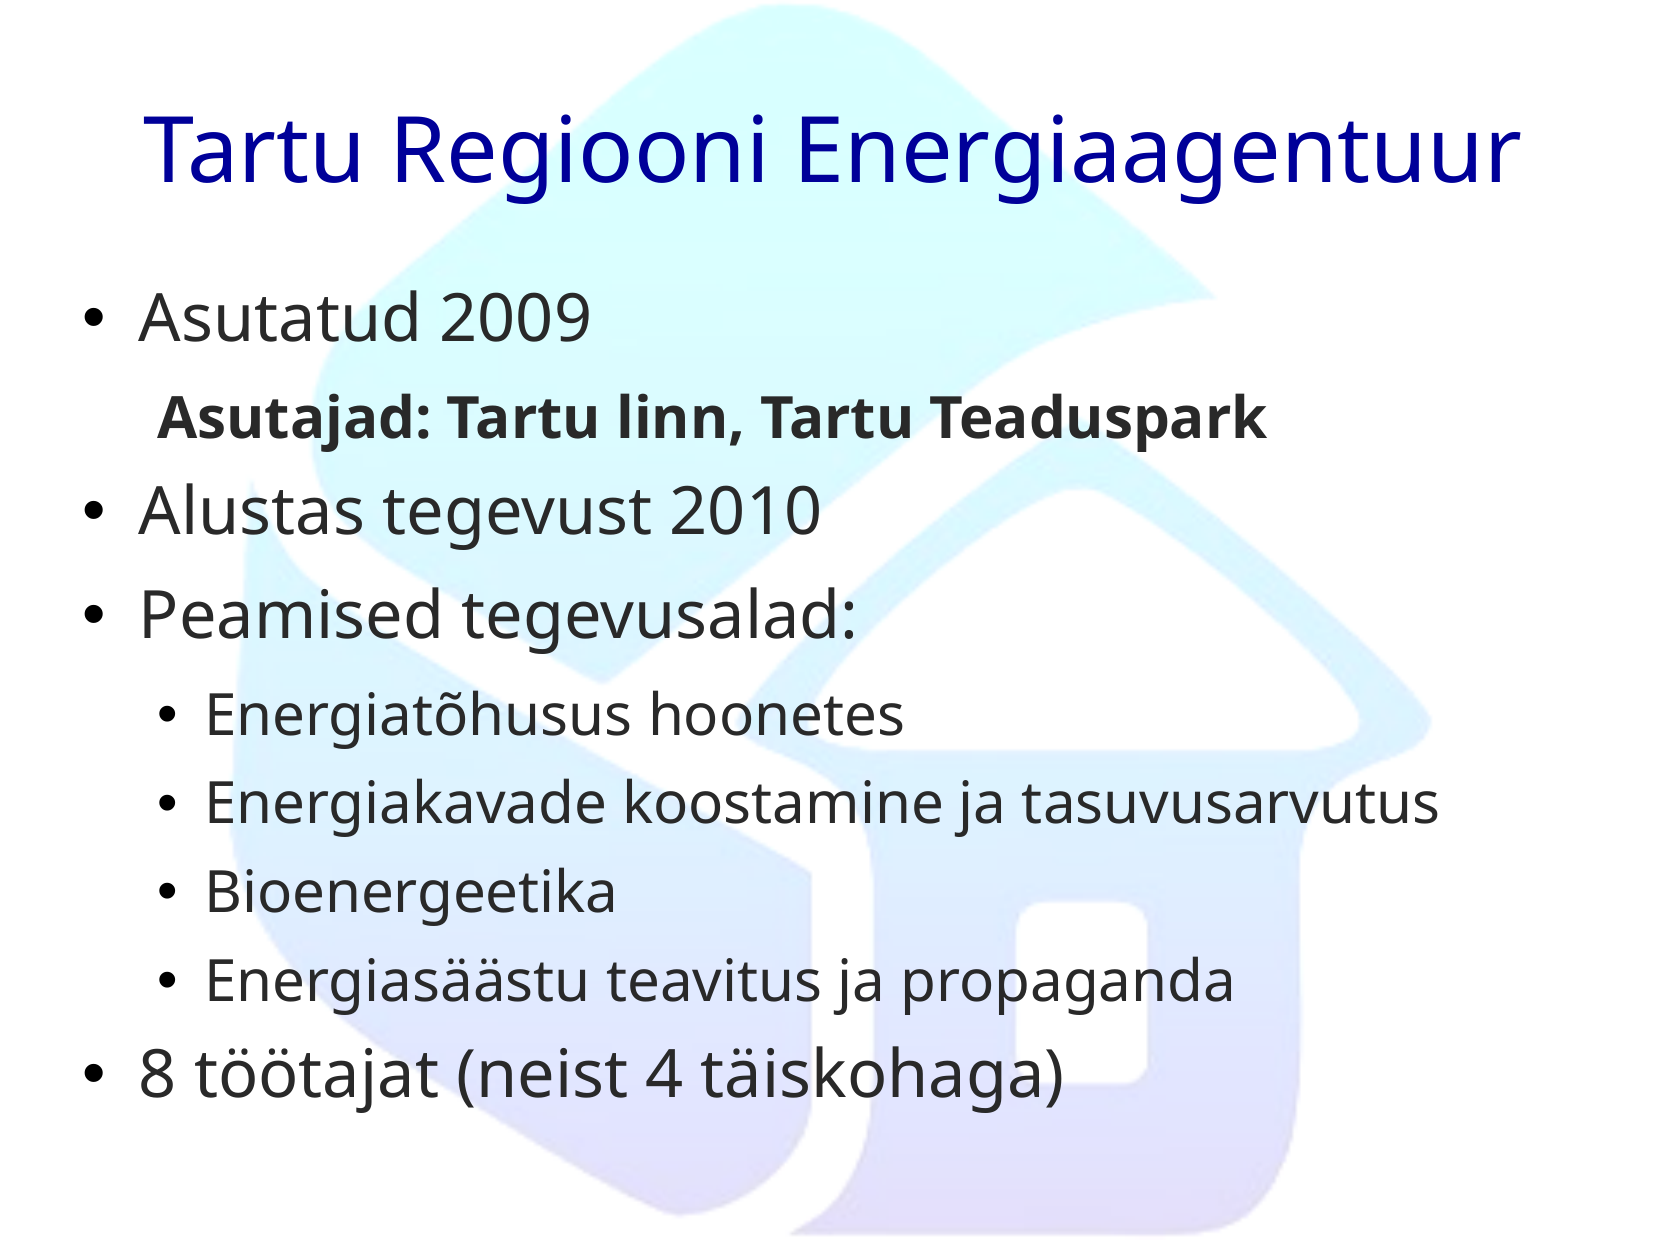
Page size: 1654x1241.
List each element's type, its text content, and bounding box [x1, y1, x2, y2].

list Asutatud 2009 Asutajad: Tartu linn, Tartu Teaduspark Alustas tegevust 2010 Peamised tegevusalad: Energiatõhusus hoonetes Energiakavade koostamine ja tasuvusarvutus Bioenergeetika Energiasäästu teavitus ja propaganda 8 töötajat (neist 4 täiskohaga) [82, 277, 1572, 1108]
title Tartu Regiooni Energiaagentuur [95, 49, 1572, 256]
